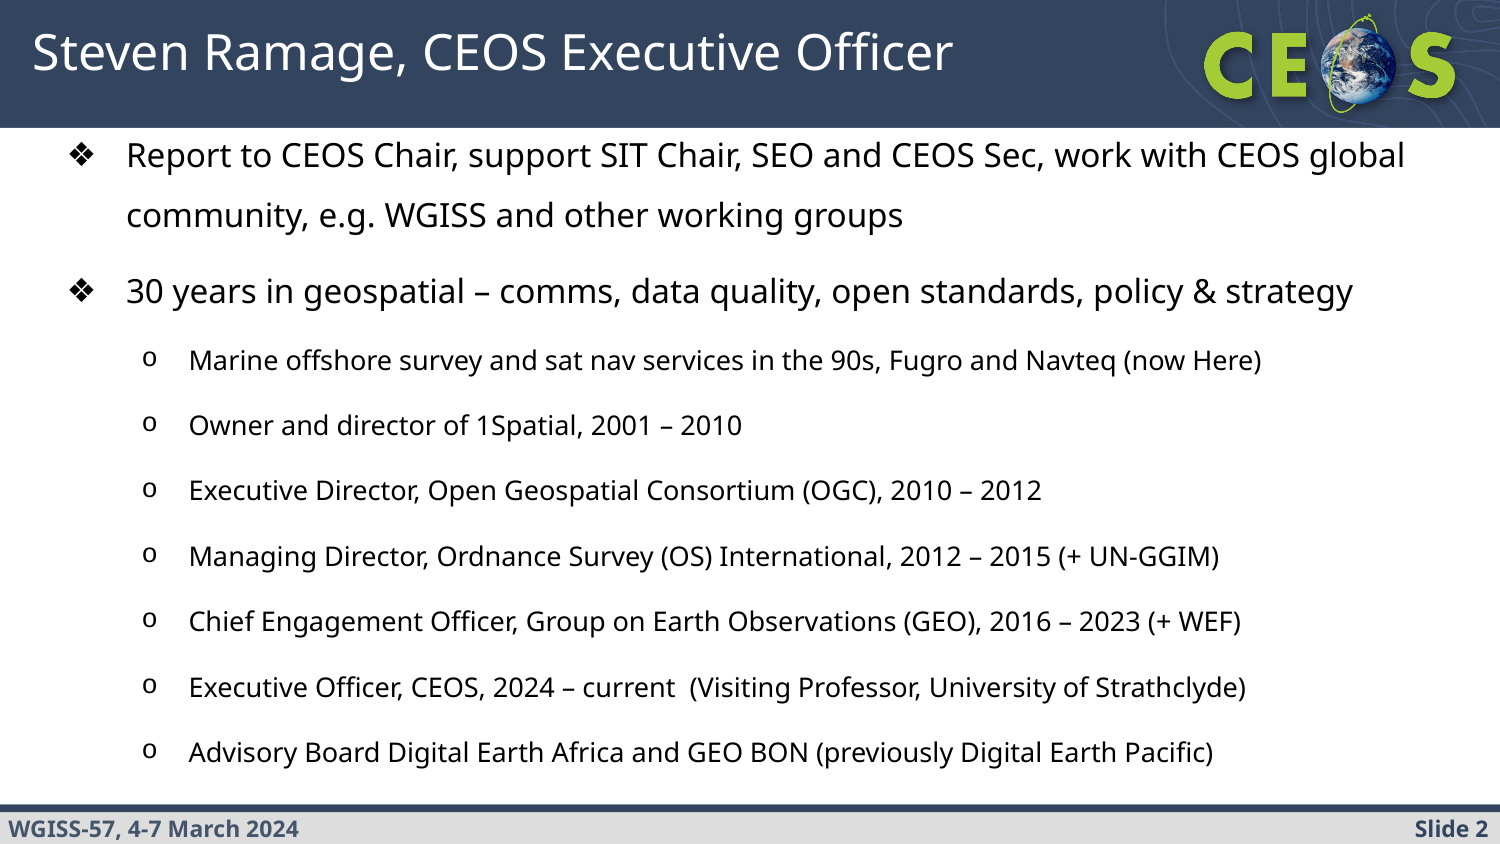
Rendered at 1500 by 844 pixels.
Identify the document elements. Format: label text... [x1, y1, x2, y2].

title Steven Ramage, CEOS Executive Officer [21, 21, 1177, 118]
picture [1204, 13, 1455, 108]
list Report to CEOS Chair, support SIT Chair, SEO and CEOS Sec, work with CEOS global community, e.g. WGISS and other working groups 30 years in geospatial – comms, data quality, open standards, policy & strategy Marine offshore survey and sat nav services in the 90s, Fugro and Navteq (now Here) Owner and director of 1Spatial, 2001 – 2010 Executive Director, Open Geospatial Consortium (OGC), 2010 – 2012 Managing Director, Ordnance Survey (OS) International, 2012 – 2015 (+ UN-GGIM) Chief Engagement Officer, Group on Earth Observations (GEO), 2016 – 2023 (+ WEF) Executive Officer, CEOS, 2024 – current (Visiting Professor, University of Strathclyde) Advisory Board Digital Earth Africa and GEO BON (previously Digital Earth Pacific) [39, 108, 1455, 706]
